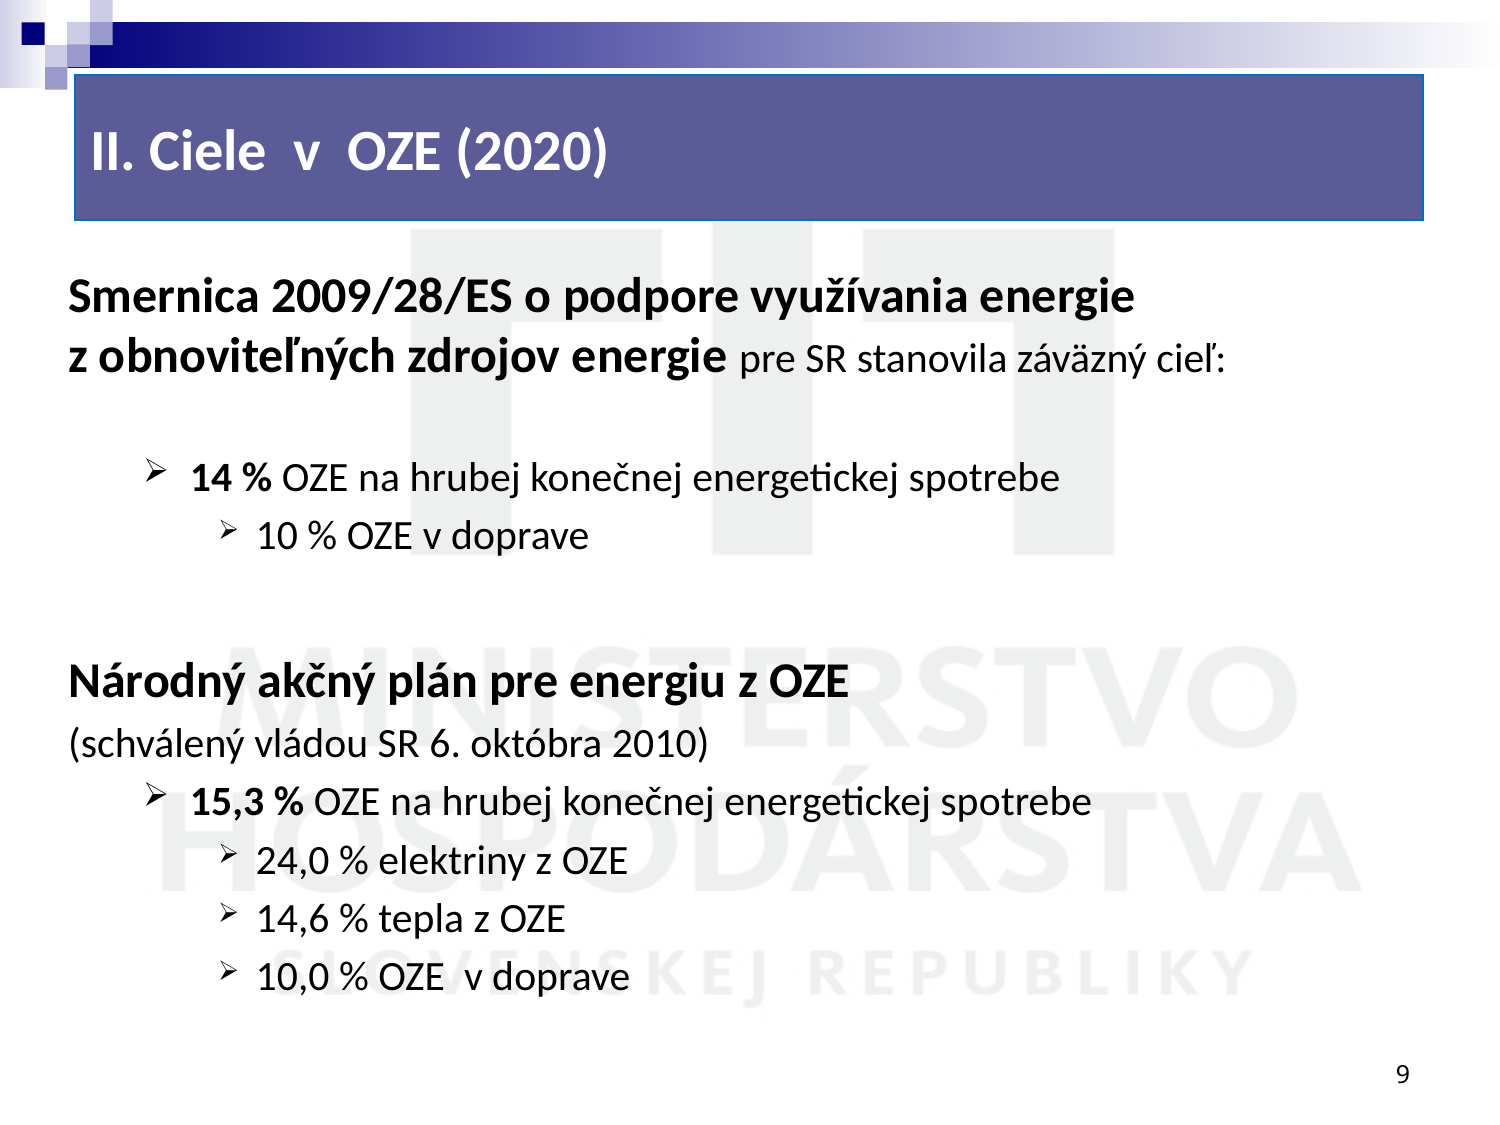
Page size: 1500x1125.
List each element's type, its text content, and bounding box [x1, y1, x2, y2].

title II. Ciele v OZE (2020) [74, 74, 1424, 221]
list Smernica 2009/28/ES o podpore využívania energie z obnoviteľných zdrojov energie pre SR stanovila záväzný cieľ: 14 % OZE na hrubej konečnej energetickej spotrebe 10 % OZE v doprave Národný akčný plán pre energiu z OZE (schválený vládou SR 6. októbra 2010) 15,3 % OZE na hrubej konečnej energetickej spotrebe 24,0 % elektriny z OZE 14,6 % tepla z OZE 10,0 % OZE v doprave [53, 255, 1404, 1035]
slide_number 9 [1074, 1025, 1425, 1100]
